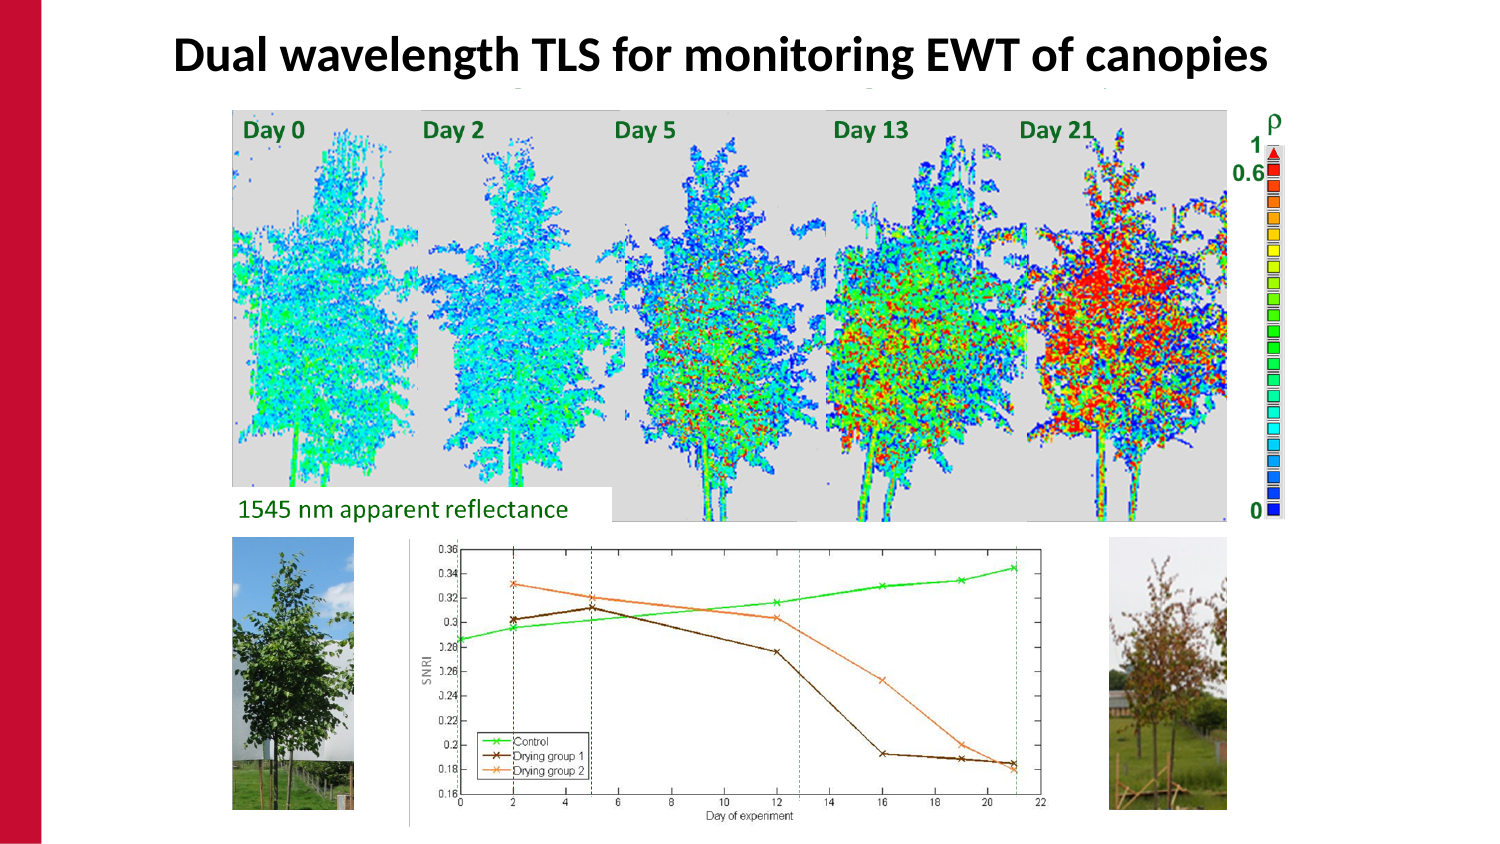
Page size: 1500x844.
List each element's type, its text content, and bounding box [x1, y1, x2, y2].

text_box Dual wavelength TLS for monitoring EWT of canopies [139, 13, 1303, 89]
picture [220, 15, 1365, 827]
